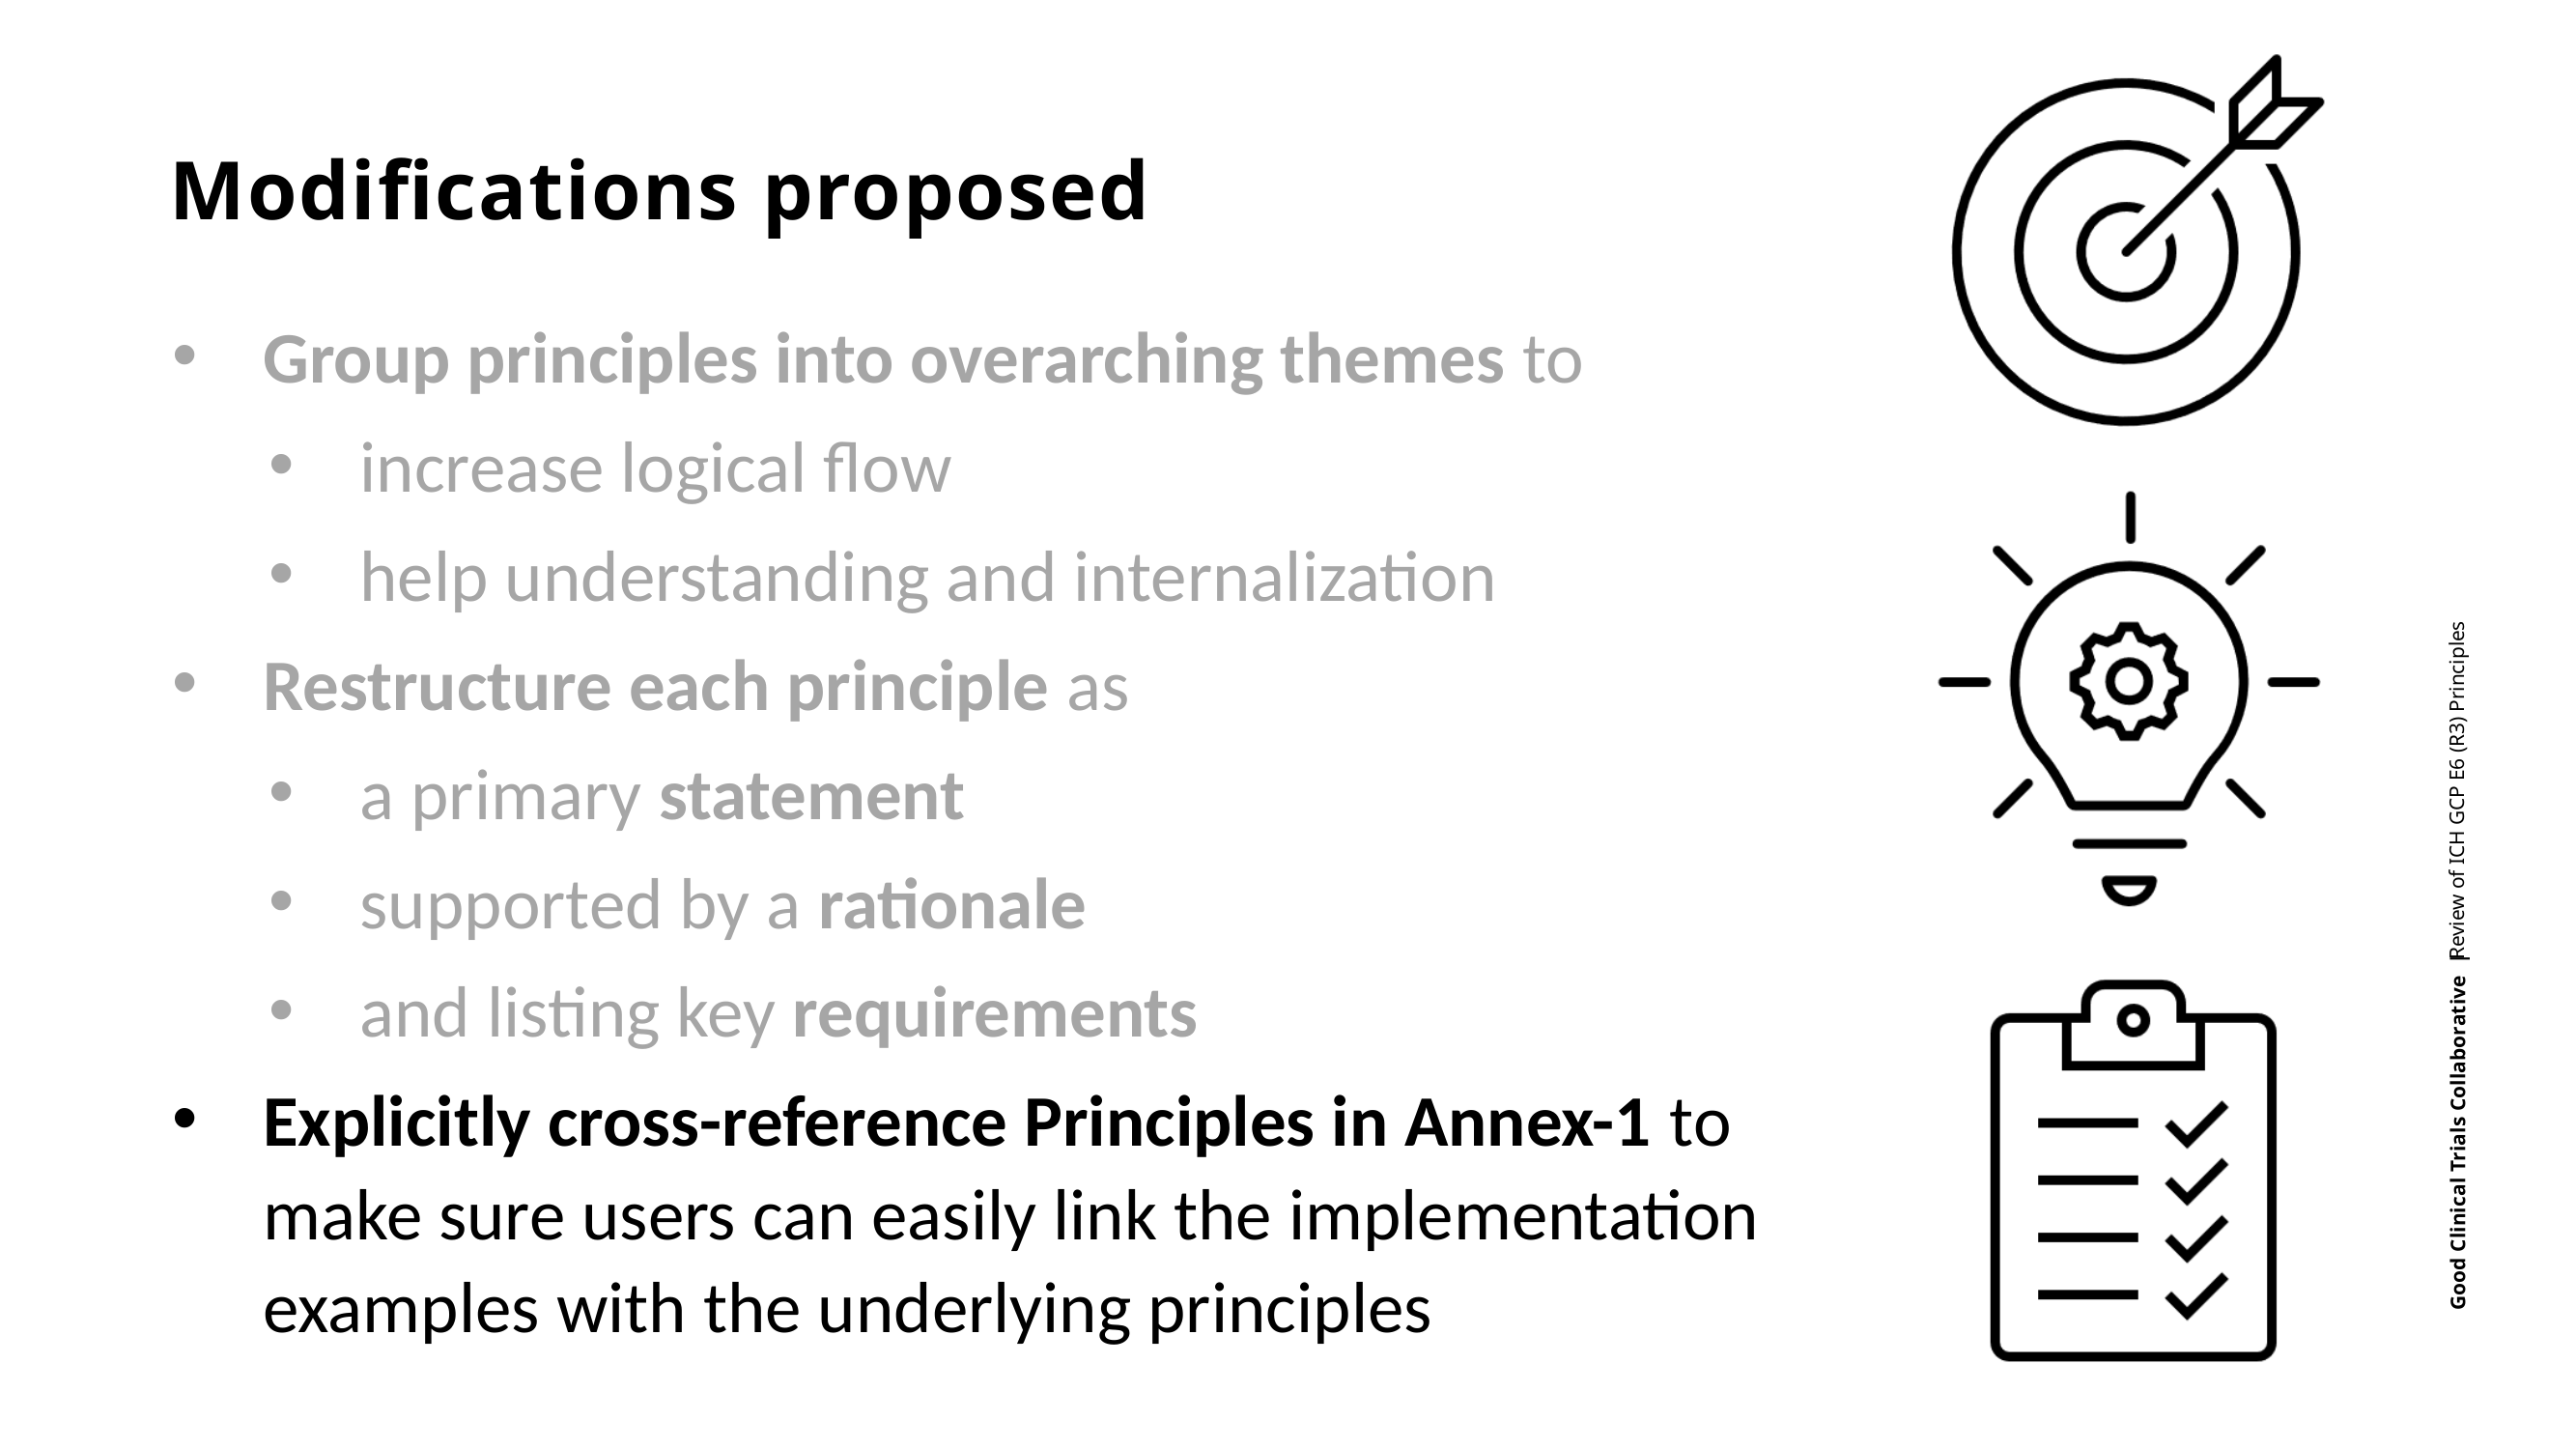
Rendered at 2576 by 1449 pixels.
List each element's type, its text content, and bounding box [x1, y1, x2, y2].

picture [1905, 942, 2363, 1400]
footer Review of ICH GCP E6 (R3) Principles [2445, 376, 2470, 960]
title Modifications proposed [169, 145, 1905, 239]
text_box Group principles into overarching themes to increase logical flow help understanding and internalization Restructure each principle as a primary statement supported by a rationale and listing key requirements Explicitly cross-reference Principles in Annex-1 to make sure users can easily link the implementation examples with the underlying principles [157, 297, 1823, 1354]
picture [1905, 16, 2363, 930]
